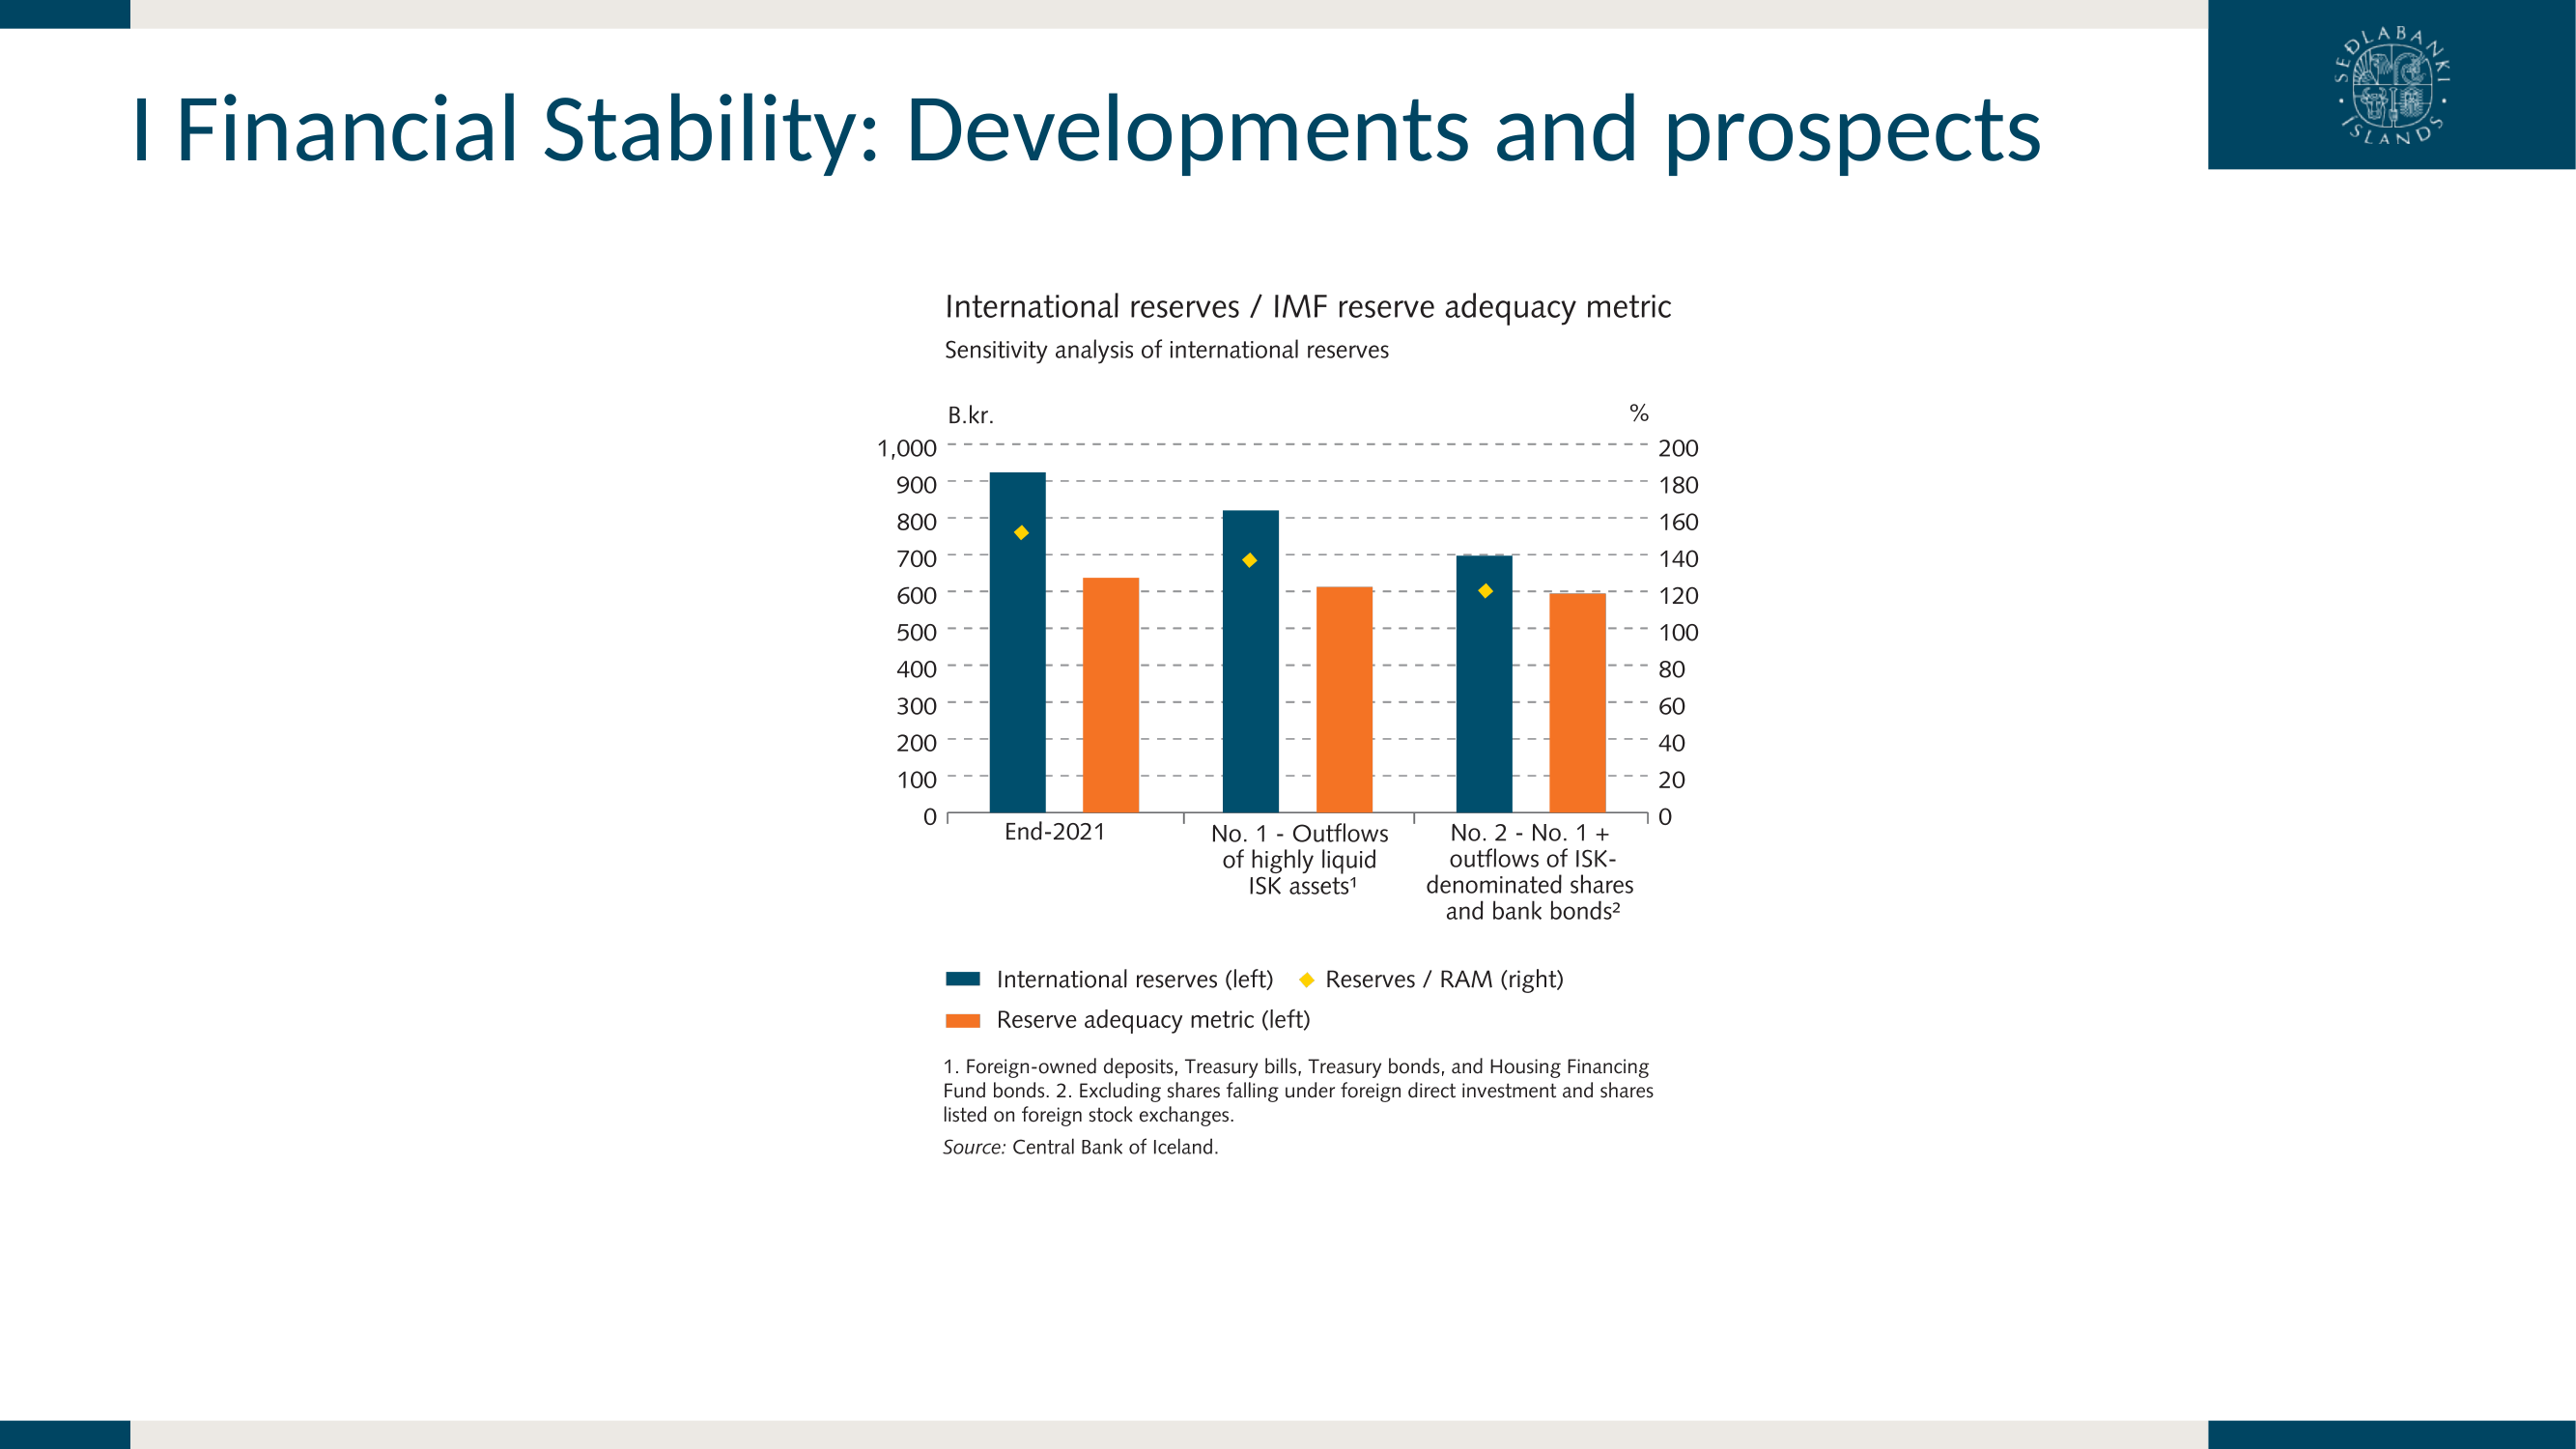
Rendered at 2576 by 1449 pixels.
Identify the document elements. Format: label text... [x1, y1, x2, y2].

title I Financial Stability: Developments and prospects [129, 86, 2178, 290]
picture [876, 289, 1699, 1159]
